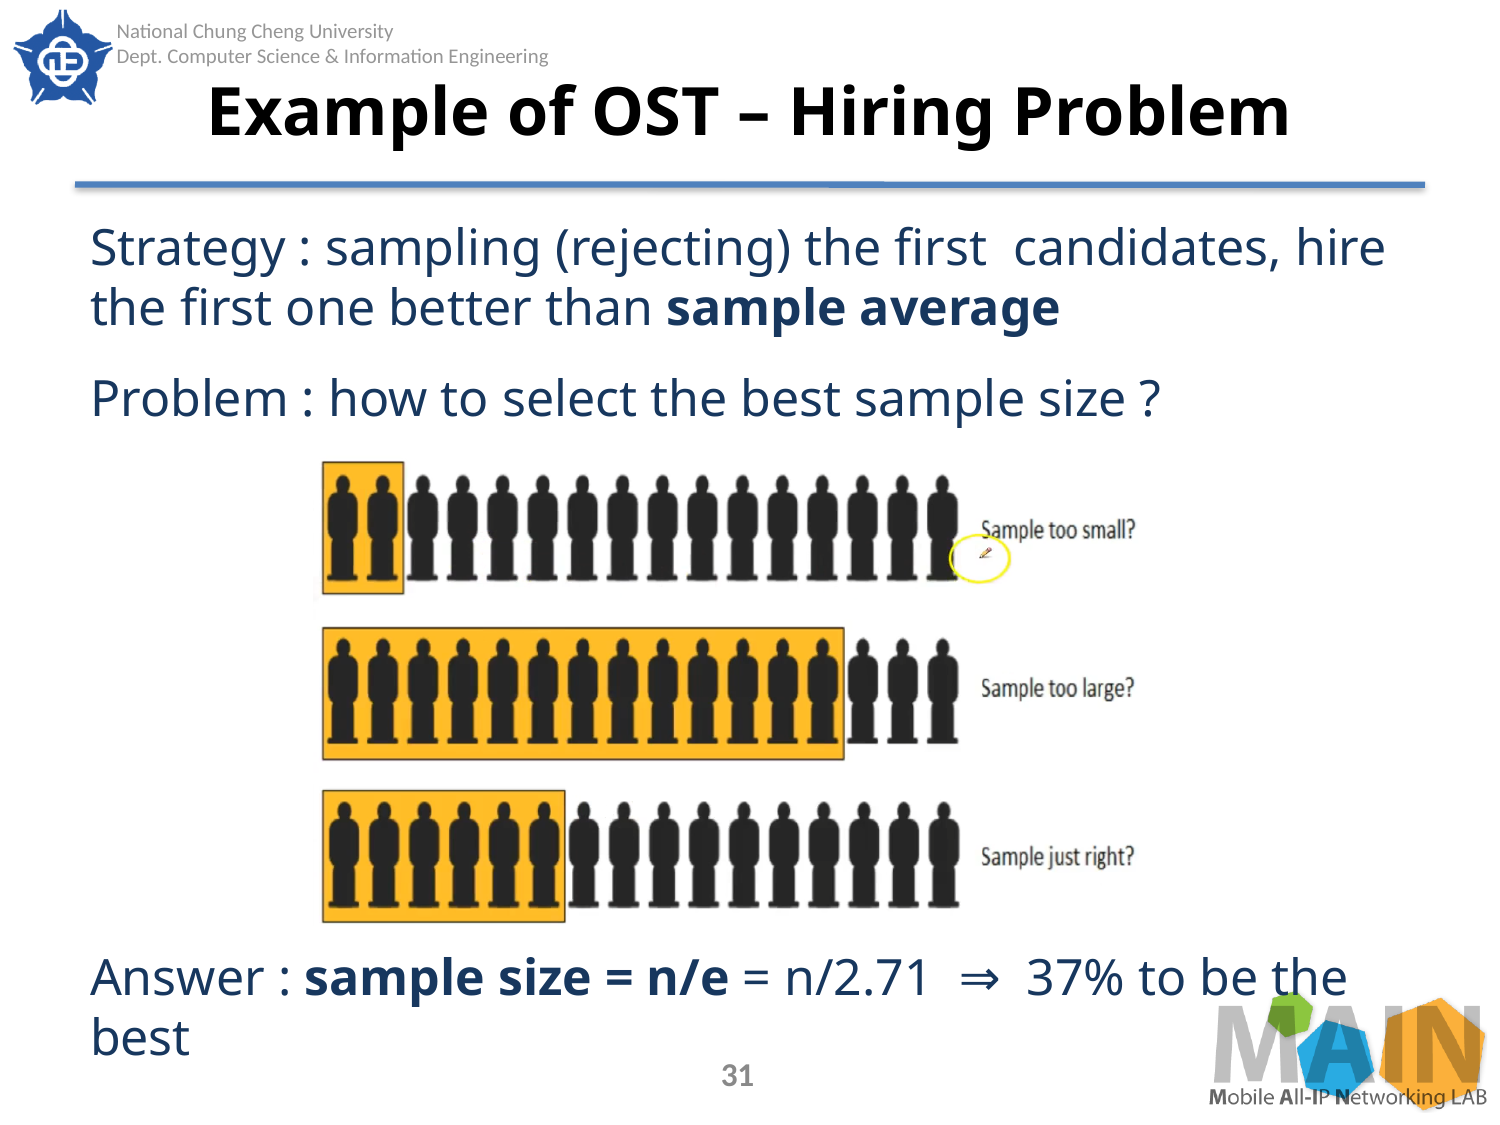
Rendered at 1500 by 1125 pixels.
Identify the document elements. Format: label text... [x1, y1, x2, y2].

picture [1050, 987, 1488, 1113]
picture [1208, 987, 1222, 992]
picture [0, 0, 126, 113]
title Example of OST – Hiring Problem [75, 45, 1425, 173]
picture [1164, 987, 1178, 992]
slide_number 31 [562, 1042, 913, 1103]
picture [313, 444, 1141, 926]
